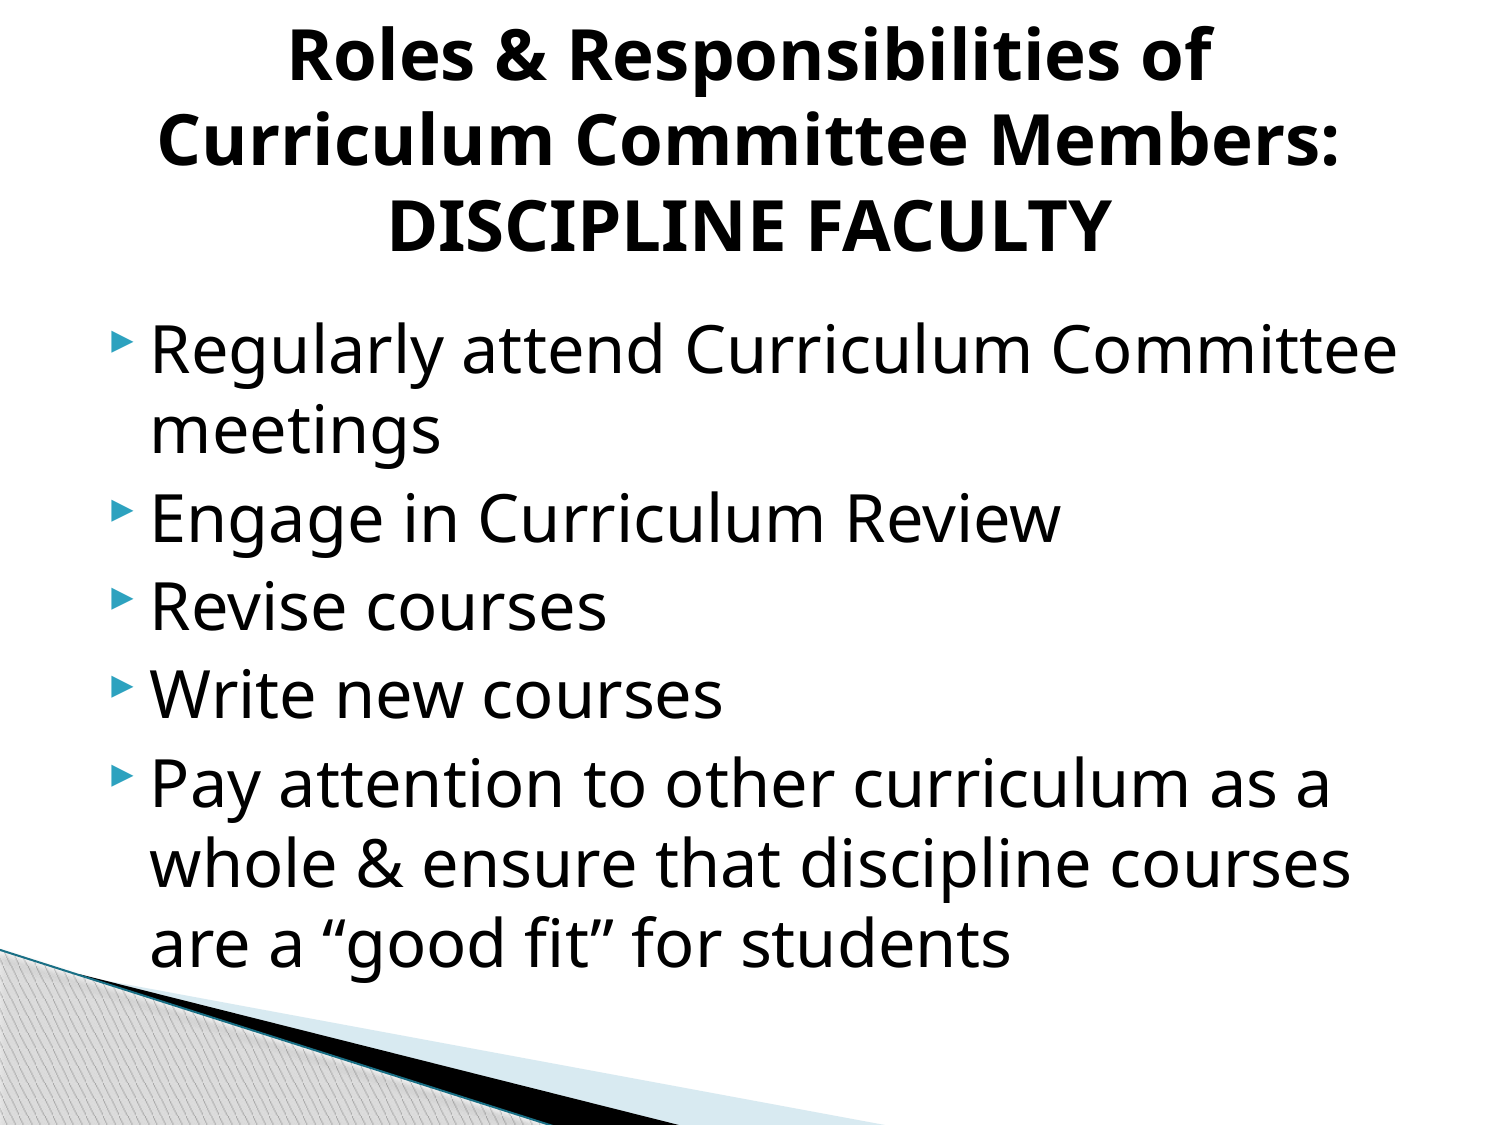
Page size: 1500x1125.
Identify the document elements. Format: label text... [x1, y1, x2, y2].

title Roles & Responsibilities of Curriculum Committee Members: DISCIPLINE FACULTY [75, 0, 1425, 275]
list Regularly attend Curriculum Committee meetings Engage in Curriculum Review Revise courses Write new courses Pay attention to other curriculum as a whole & ensure that discipline courses are a “good fit” for students [75, 299, 1425, 1005]
